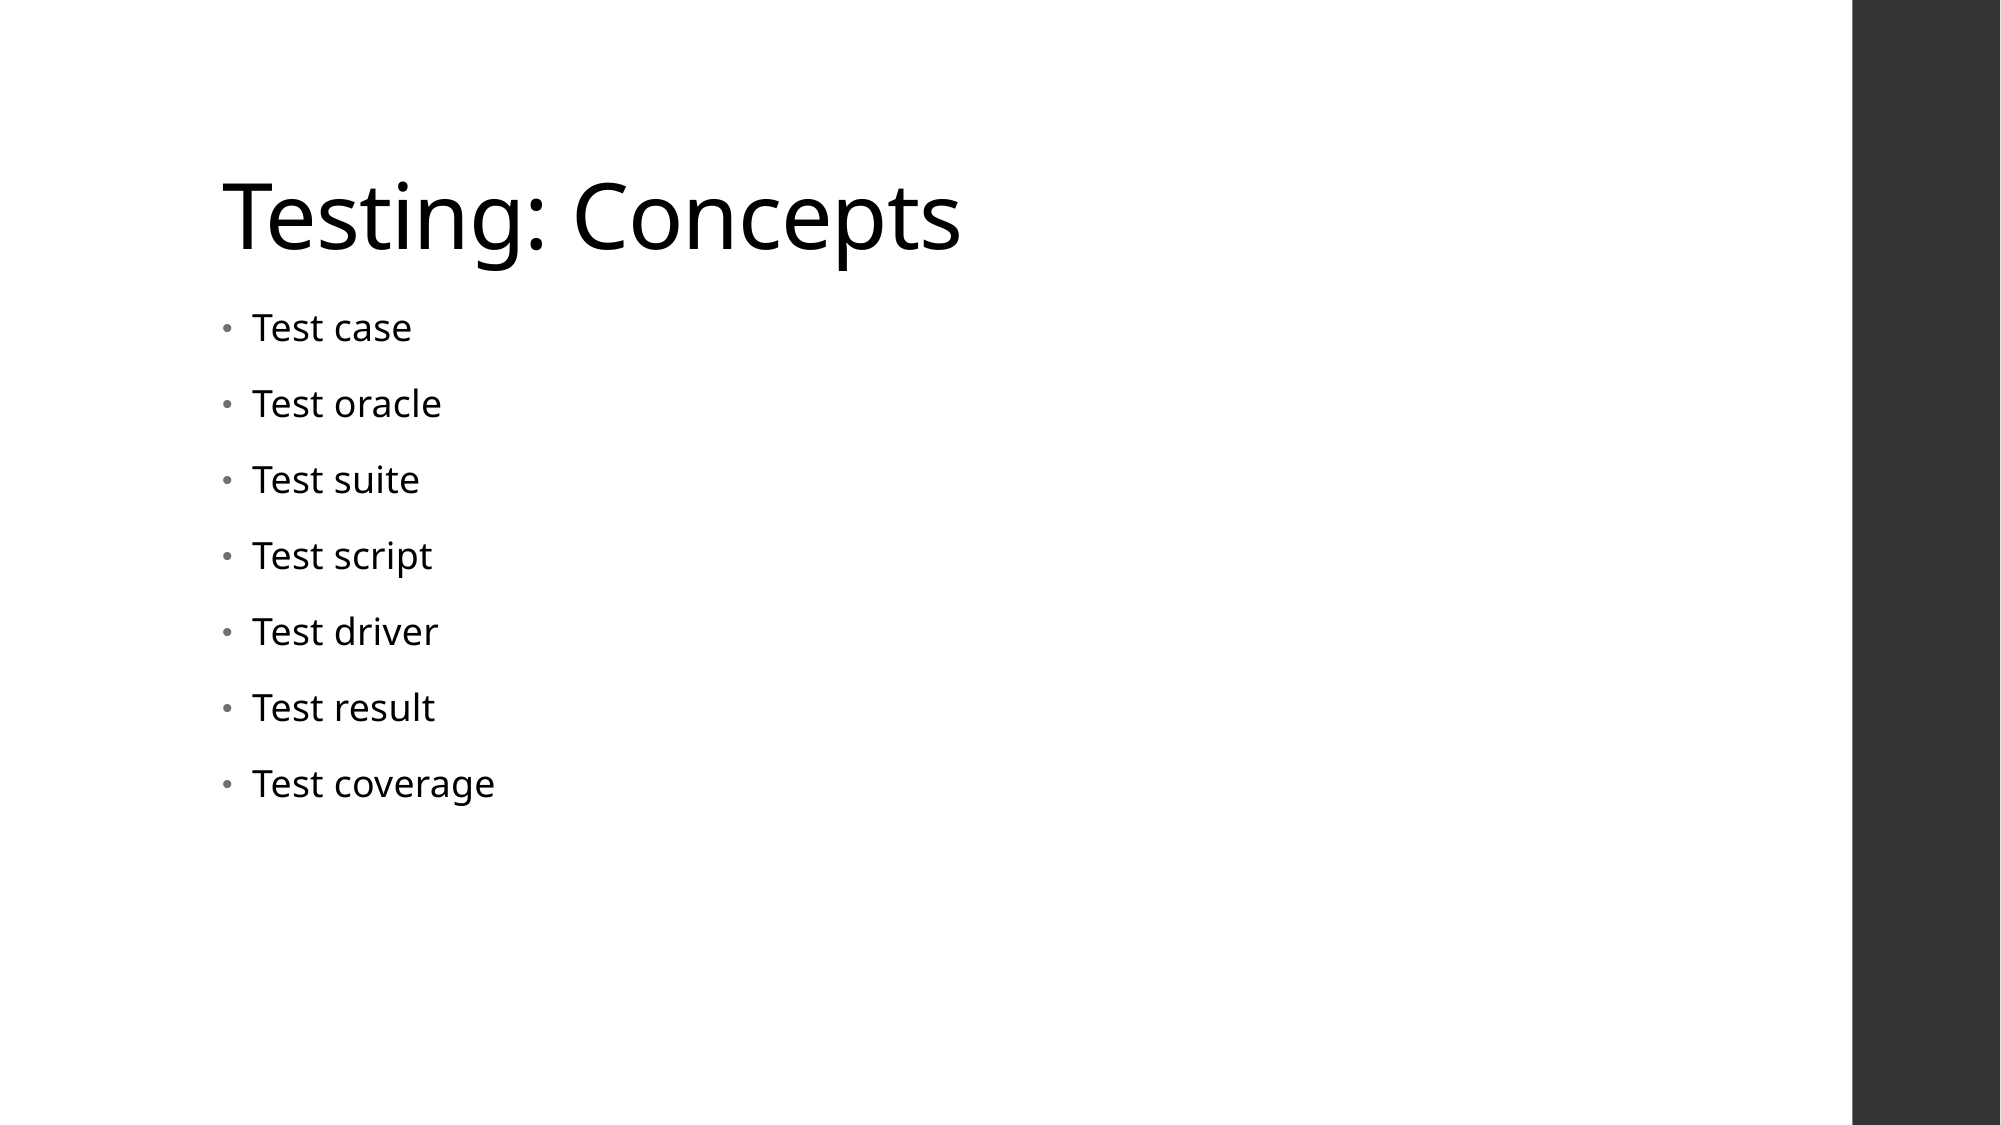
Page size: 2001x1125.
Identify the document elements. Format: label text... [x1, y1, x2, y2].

list Test case Test oracle Test suite Test script Test driver Test result Test coverage [206, 299, 1617, 1014]
title Testing: Concepts [206, 60, 1797, 278]
